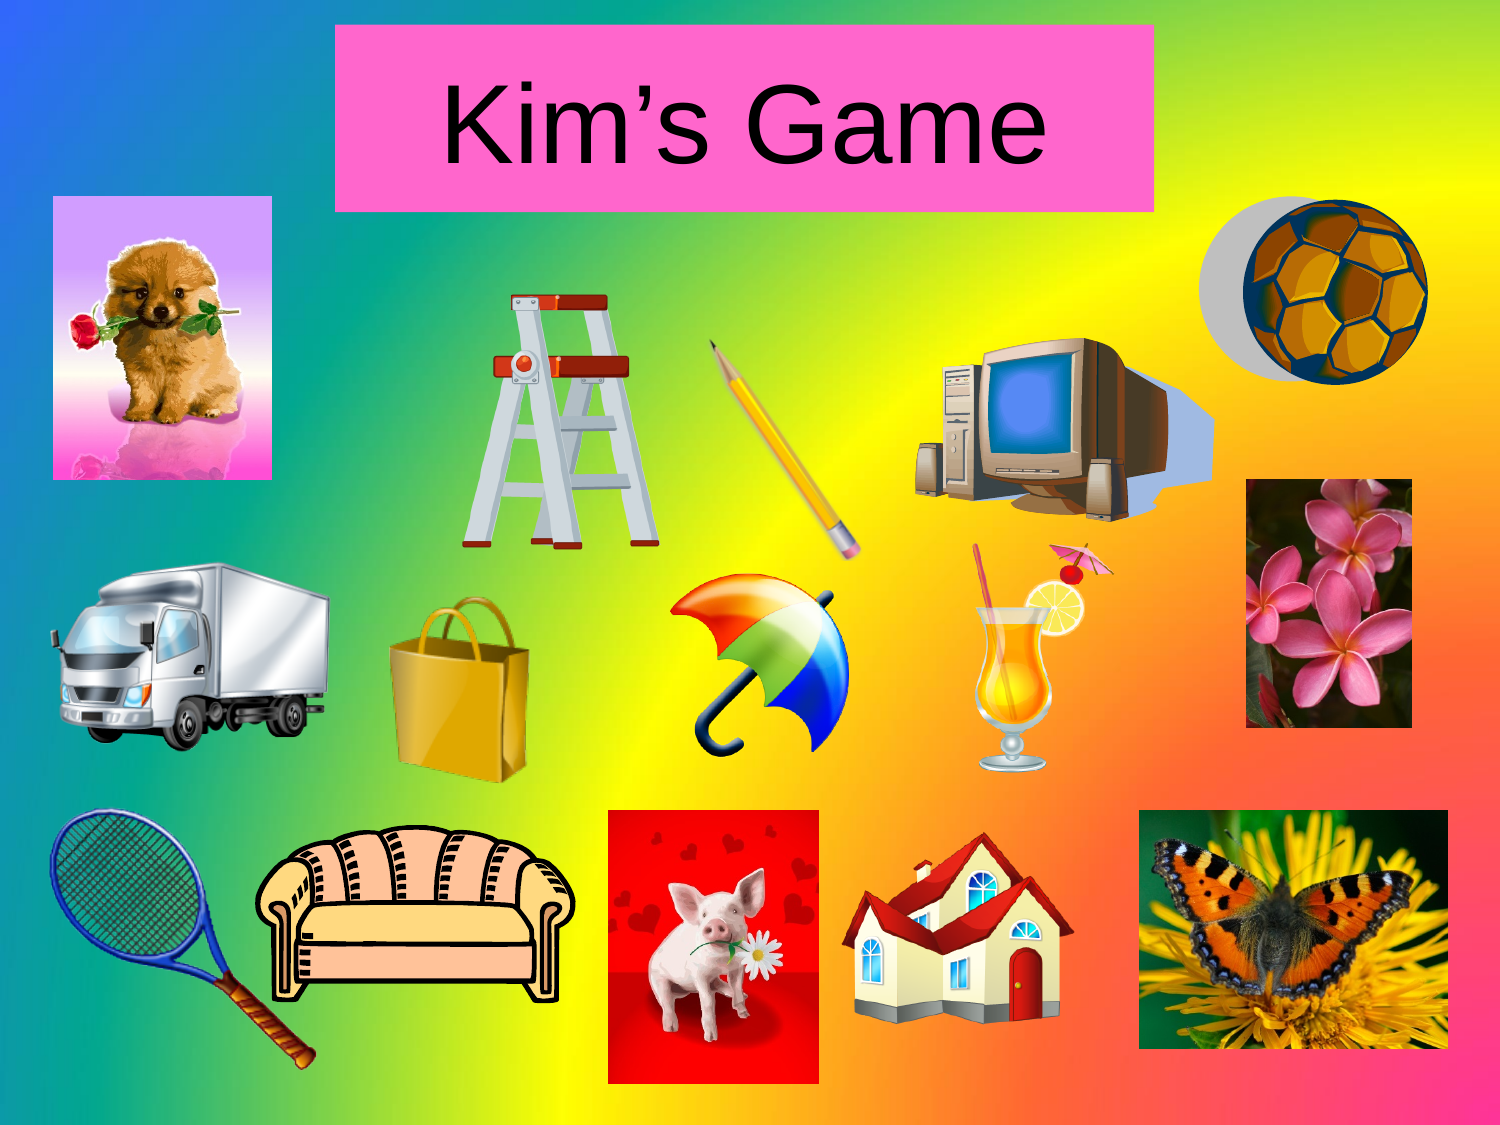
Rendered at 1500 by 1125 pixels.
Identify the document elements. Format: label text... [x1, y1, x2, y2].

picture [0, 0, 1500, 1125]
title Kim’s Game [335, 24, 1155, 213]
list [75, 338, 1425, 1005]
